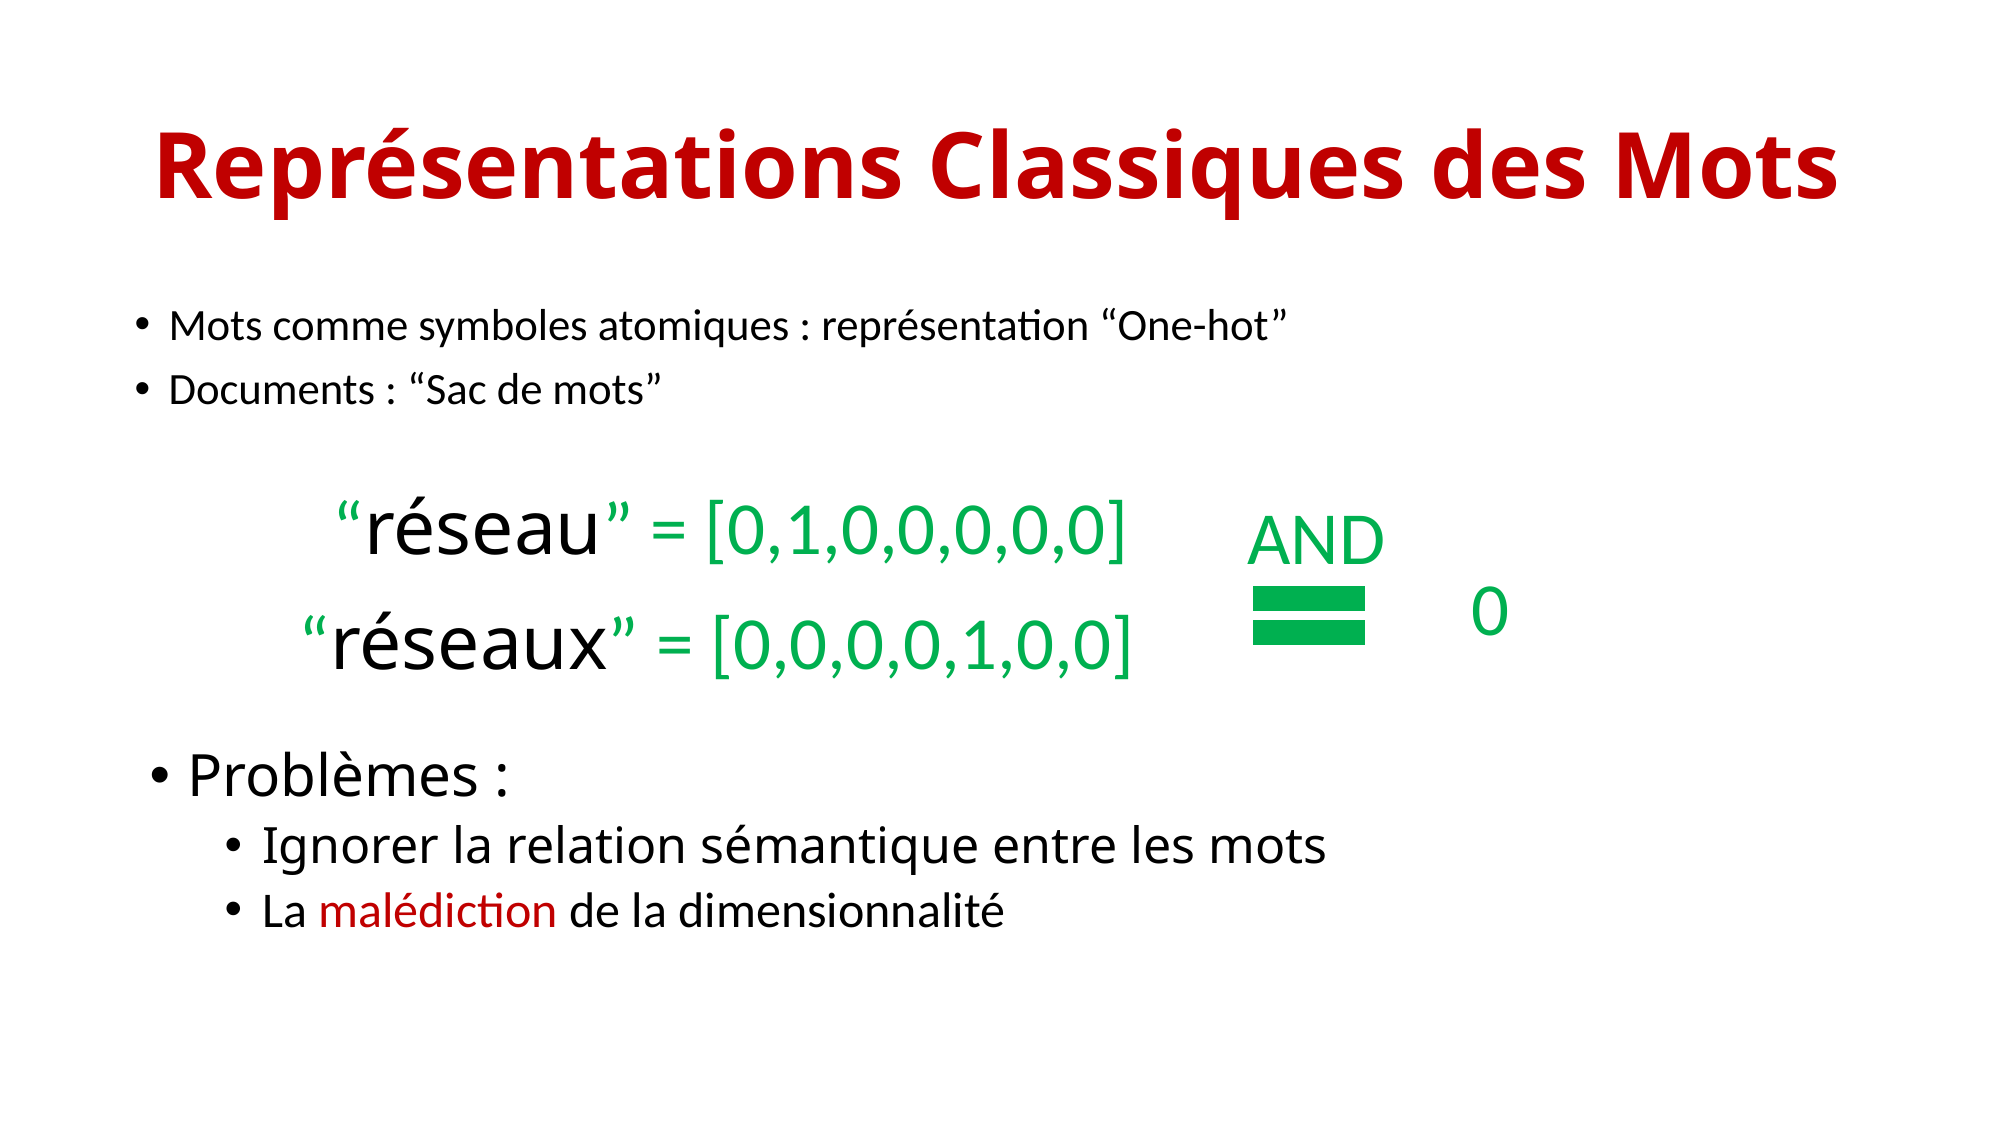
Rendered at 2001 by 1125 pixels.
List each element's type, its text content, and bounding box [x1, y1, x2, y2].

list Mots comme symboles atomiques : représentation “One-hot” Documents : “Sac de mots” [119, 294, 1700, 472]
title Représentations Classiques des Mots [137, 59, 1863, 278]
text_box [153, 471, 1526, 693]
text_box Problèmes : Ignorer la relation sémantique entre les mots La malédiction de la dimensionnalité [134, 739, 1715, 1010]
